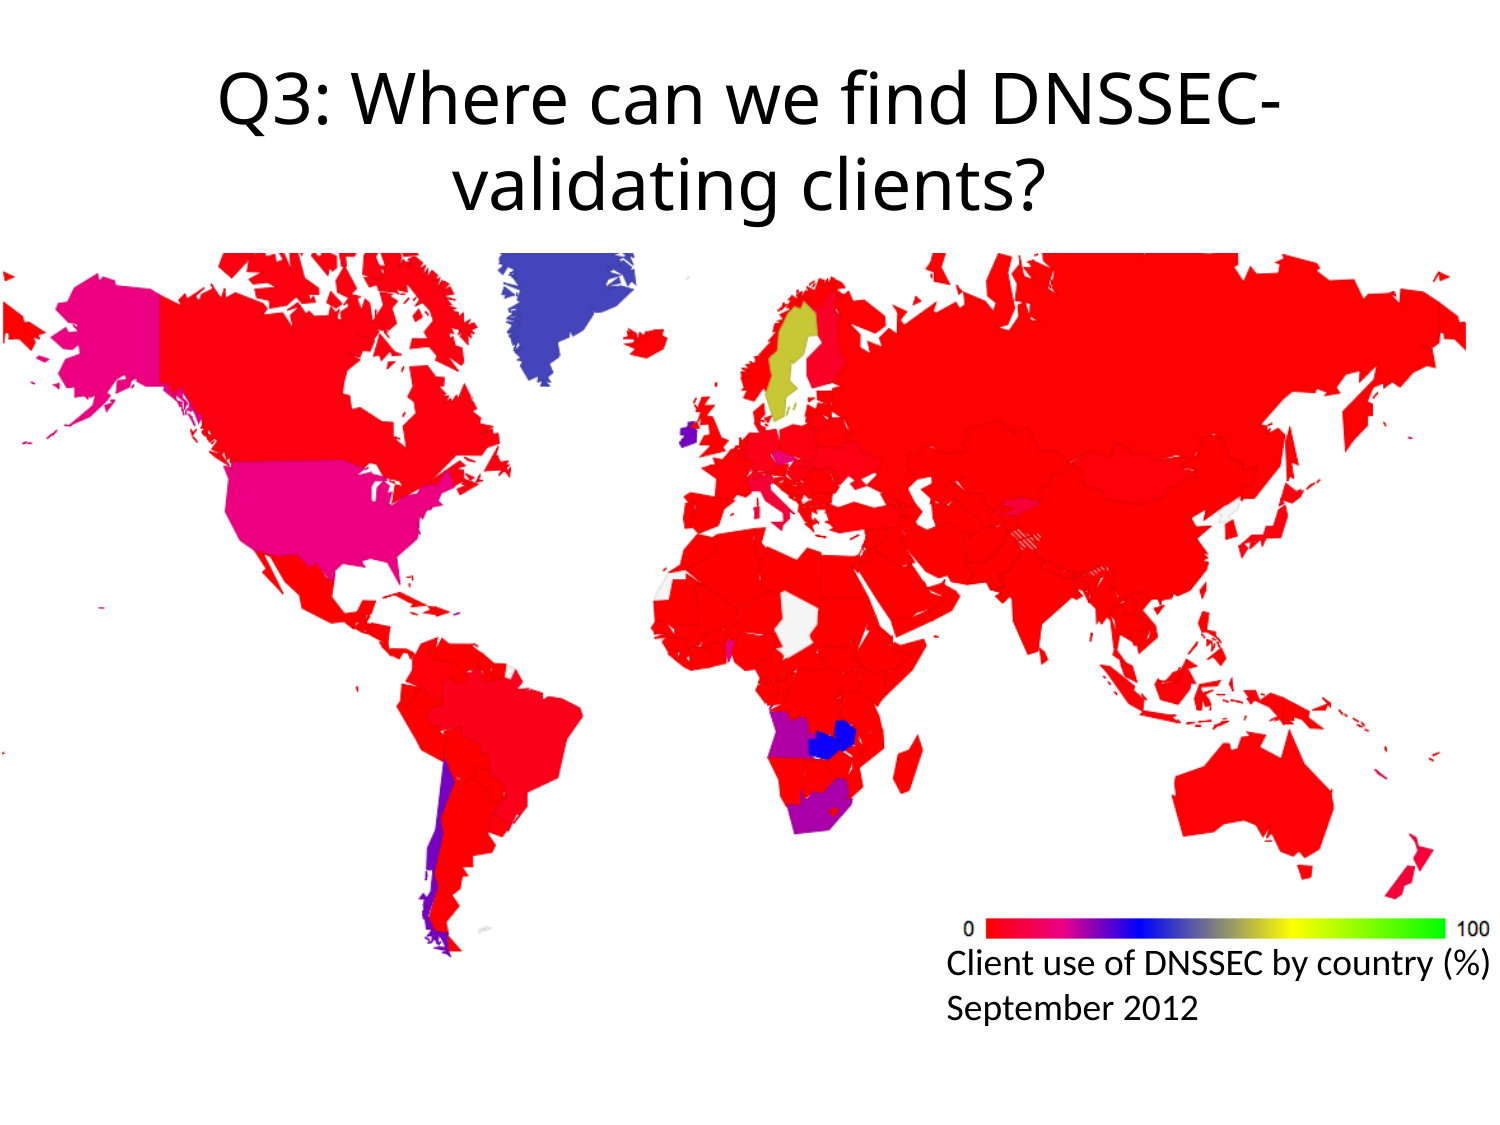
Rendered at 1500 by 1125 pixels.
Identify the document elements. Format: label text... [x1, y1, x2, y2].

text_box Client use of DNSSEC by country (%) September 2012 [931, 993, 1500, 1036]
title Q3: Where can we find DNSSEC-validating clients? [75, 45, 1425, 233]
picture [2, 253, 1500, 986]
